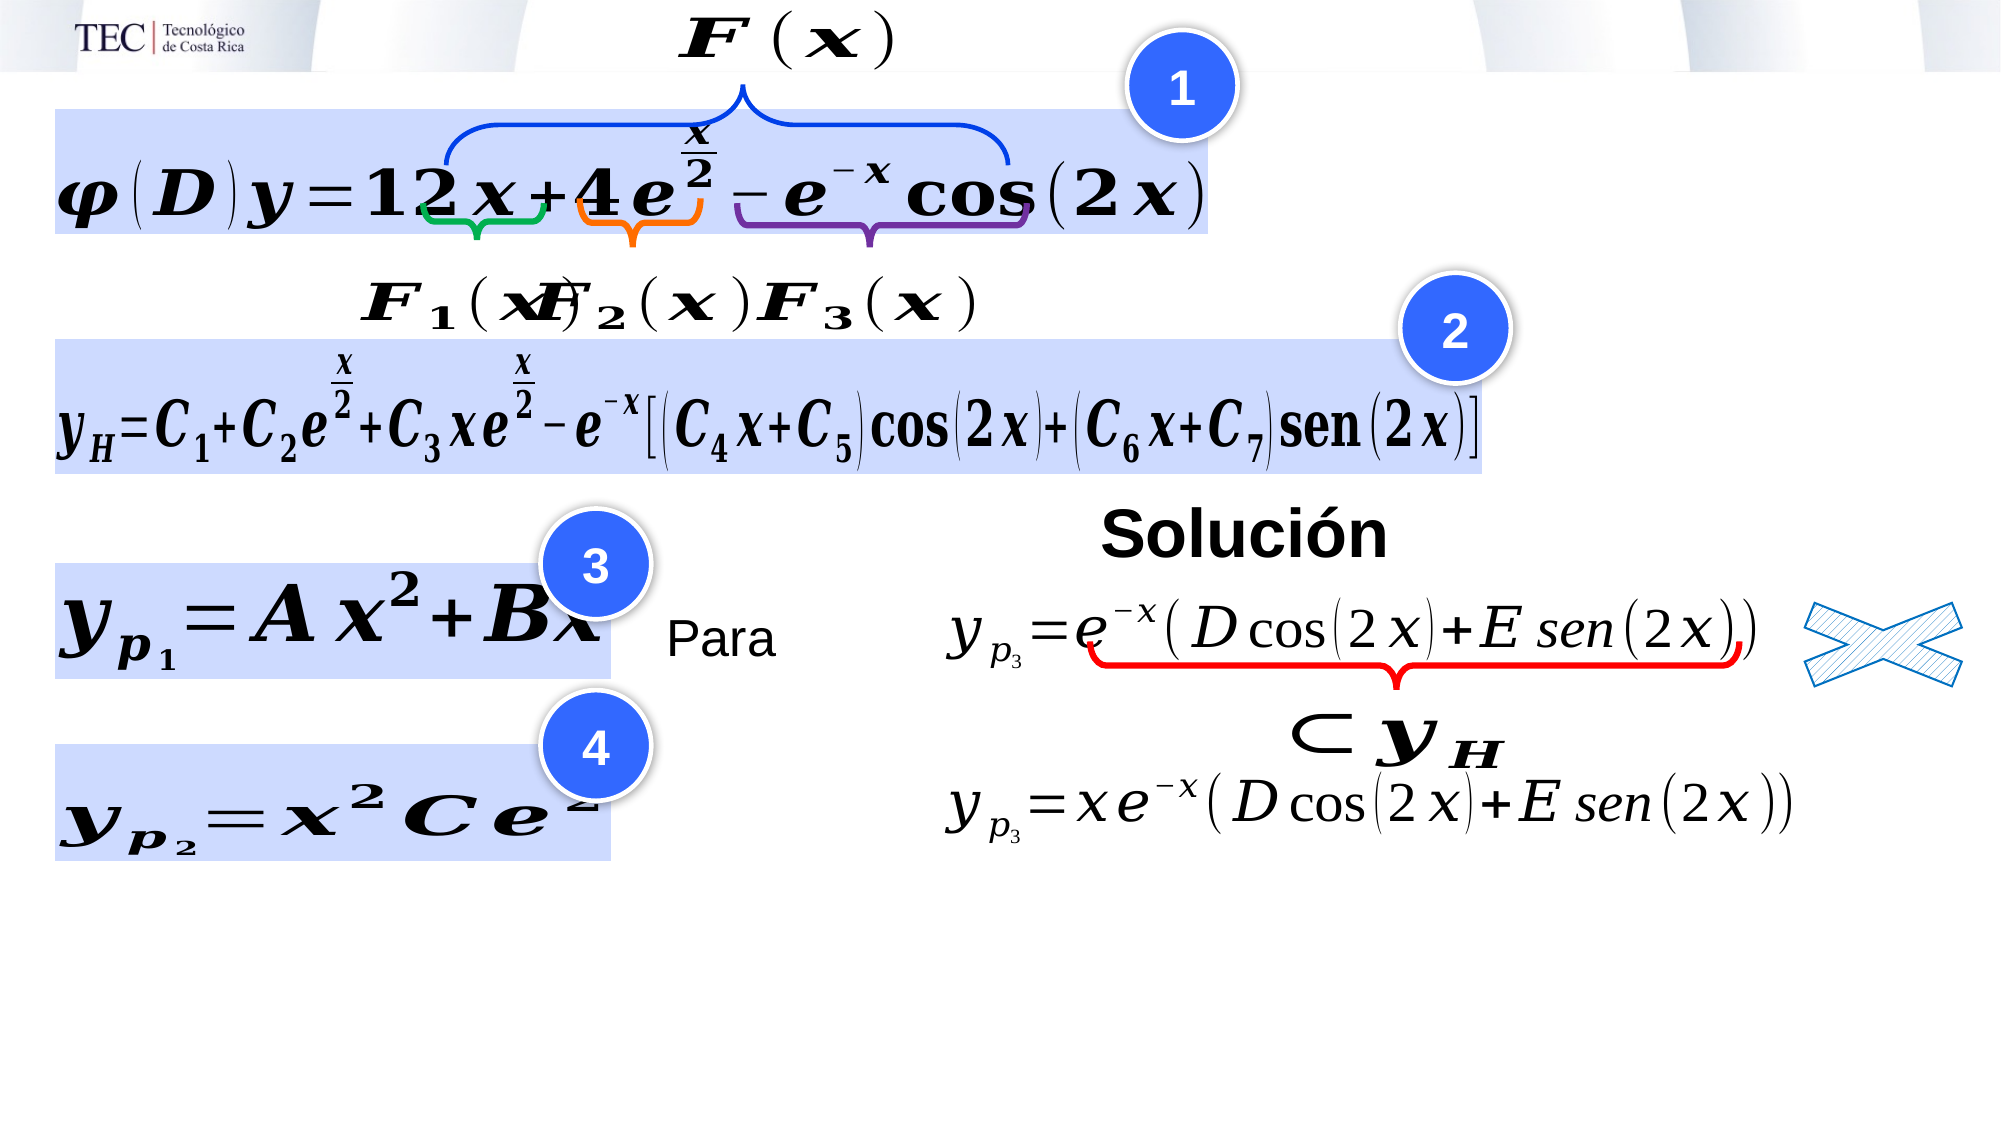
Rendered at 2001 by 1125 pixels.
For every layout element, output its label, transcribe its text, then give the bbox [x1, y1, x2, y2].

text_box 4 [539, 689, 653, 802]
picture [0, 0, 2001, 1125]
text_box [1089, 641, 1740, 690]
text_box 2 [1399, 271, 1512, 385]
text_box [422, 203, 545, 240]
text_box [736, 203, 1028, 248]
text_box [1803, 601, 1964, 688]
text_box 1 [1125, 28, 1239, 142]
text_box 3 [539, 507, 653, 621]
text_box [579, 198, 702, 248]
text_box [445, 84, 1009, 166]
